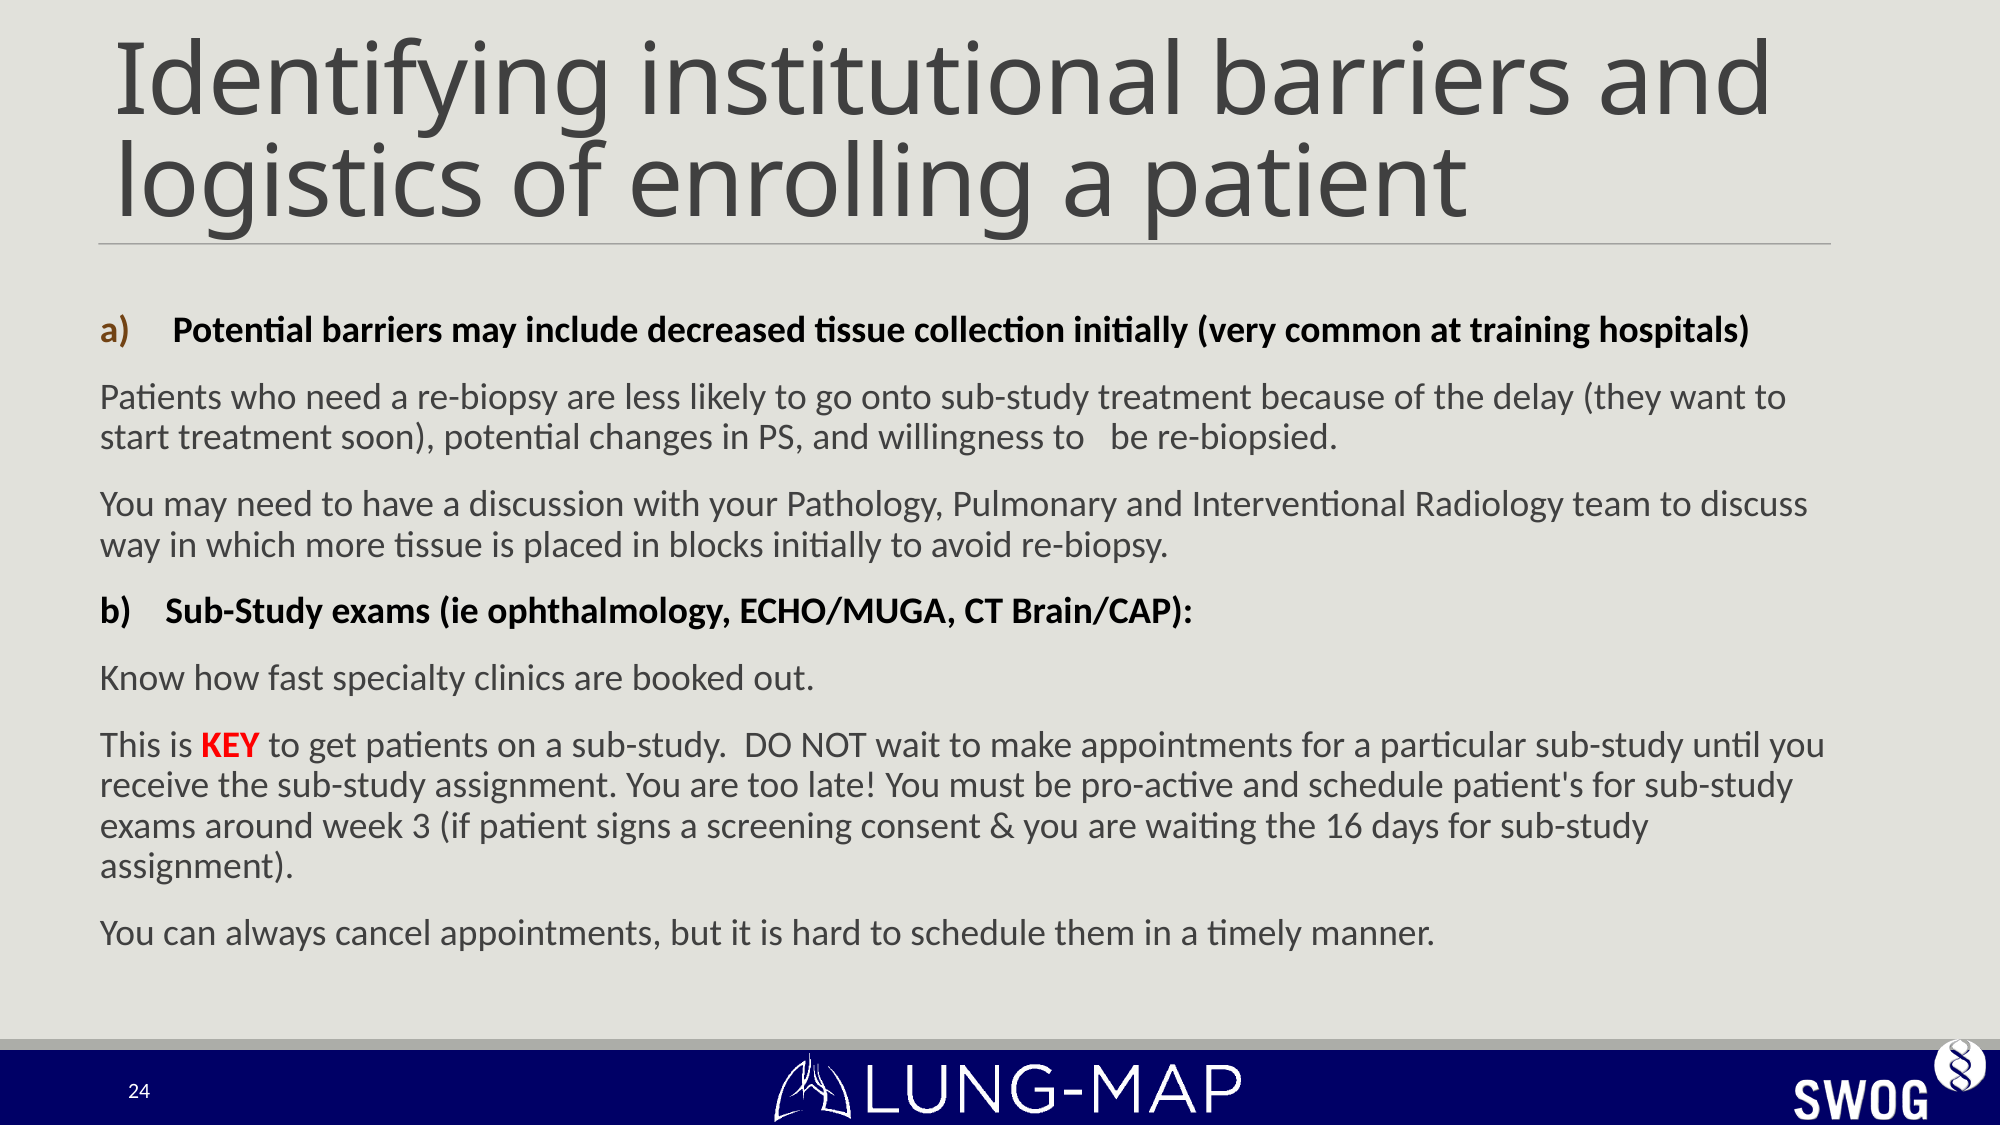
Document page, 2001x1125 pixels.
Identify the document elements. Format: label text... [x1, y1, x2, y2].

list Potential barriers may include decreased tissue collection initially (very common at training hospitals) Patients who need a re-biopsy are less likely to go onto sub-study treatment because of the delay (they want to start treatment soon), potential changes in PS, and willingness to be re-biopsied. You may need to have a discussion with your Pathology, Pulmonary and Interventional Radiology team to discuss way in which more tissue is placed in blocks initially to avoid re-biopsy. b) Sub-Study exams (ie ophthalmology, ECHO/MUGA, CT Brain/CAP): Know how fast specialty clinics are booked out. This is KEY to get patients on a sub-study. DO NOT wait to make appointments for a particular sub-study until you receive the sub-study assignment. You are too late! You must be pro-active and schedule patient's for sub-study exams around week 3 (if patient signs a screening consent & you are waiting the 16 days for sub-study assignment). You can always cancel appointments, but it is hard to schedule them in a timely manner. [99, 302, 1830, 963]
picture [1794, 1039, 1986, 1120]
slide_number 24 [9, 1059, 166, 1120]
picture [769, 1053, 1241, 1122]
title Identifying institutional barriers and logistics of enrolling a patient [99, 5, 1830, 245]
